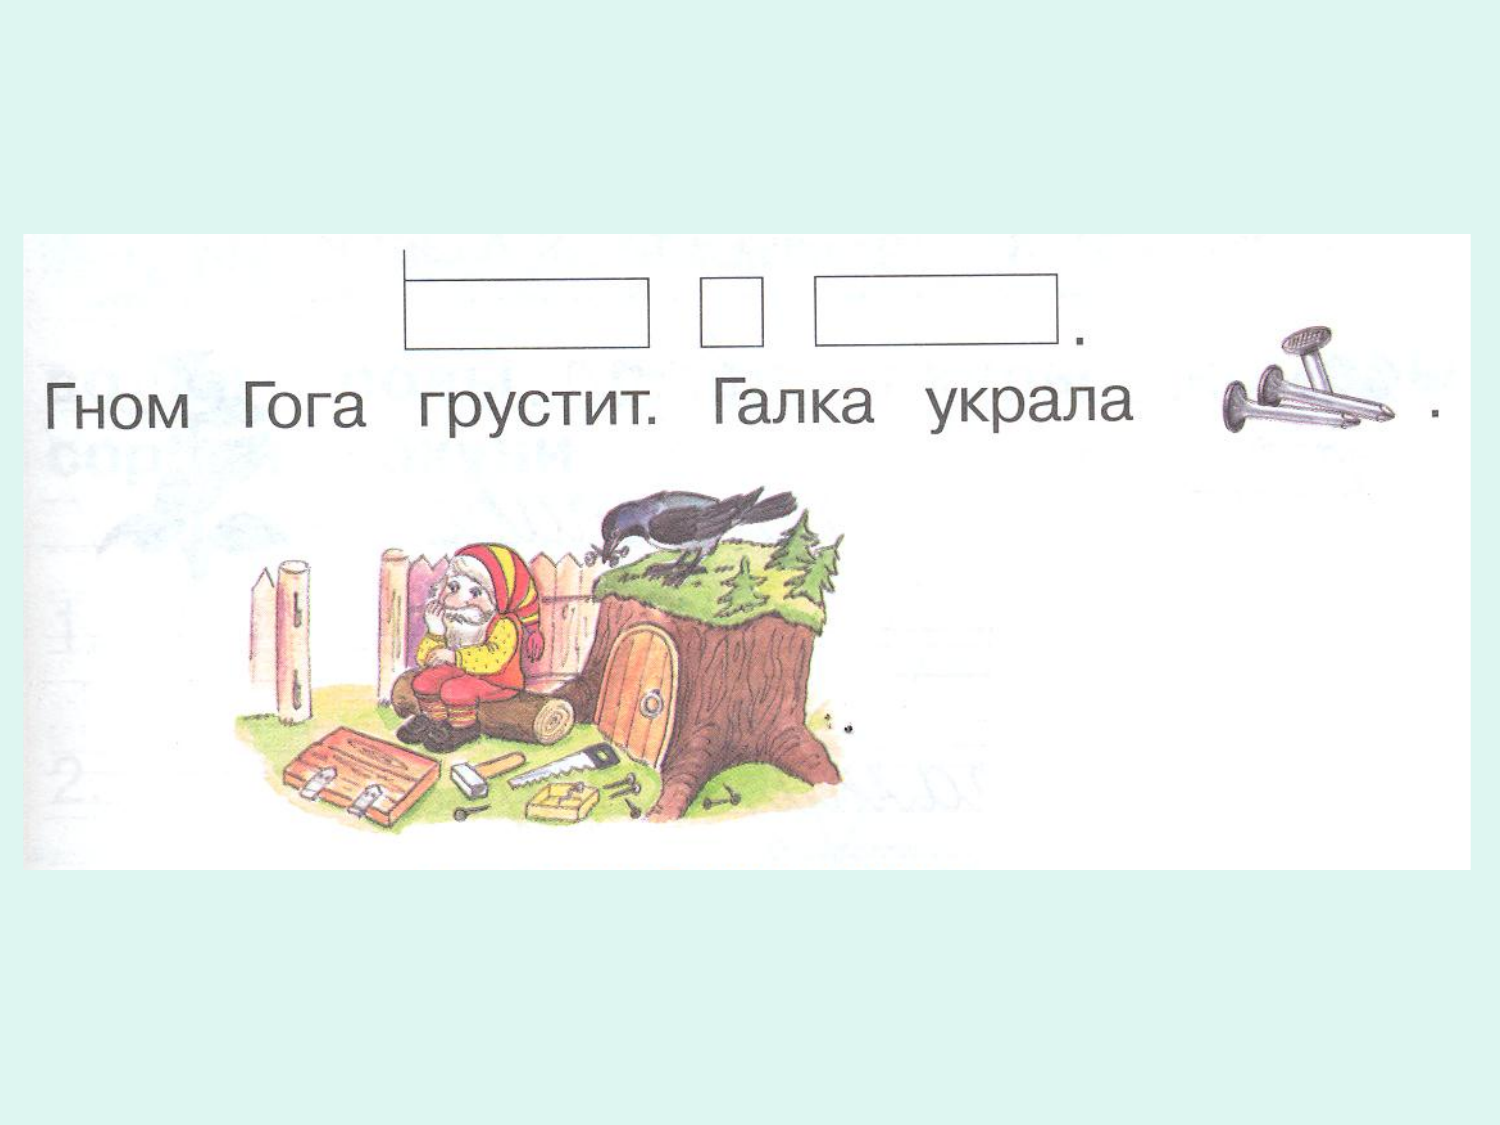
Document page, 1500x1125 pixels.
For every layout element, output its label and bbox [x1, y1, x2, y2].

picture [23, 234, 1471, 870]
